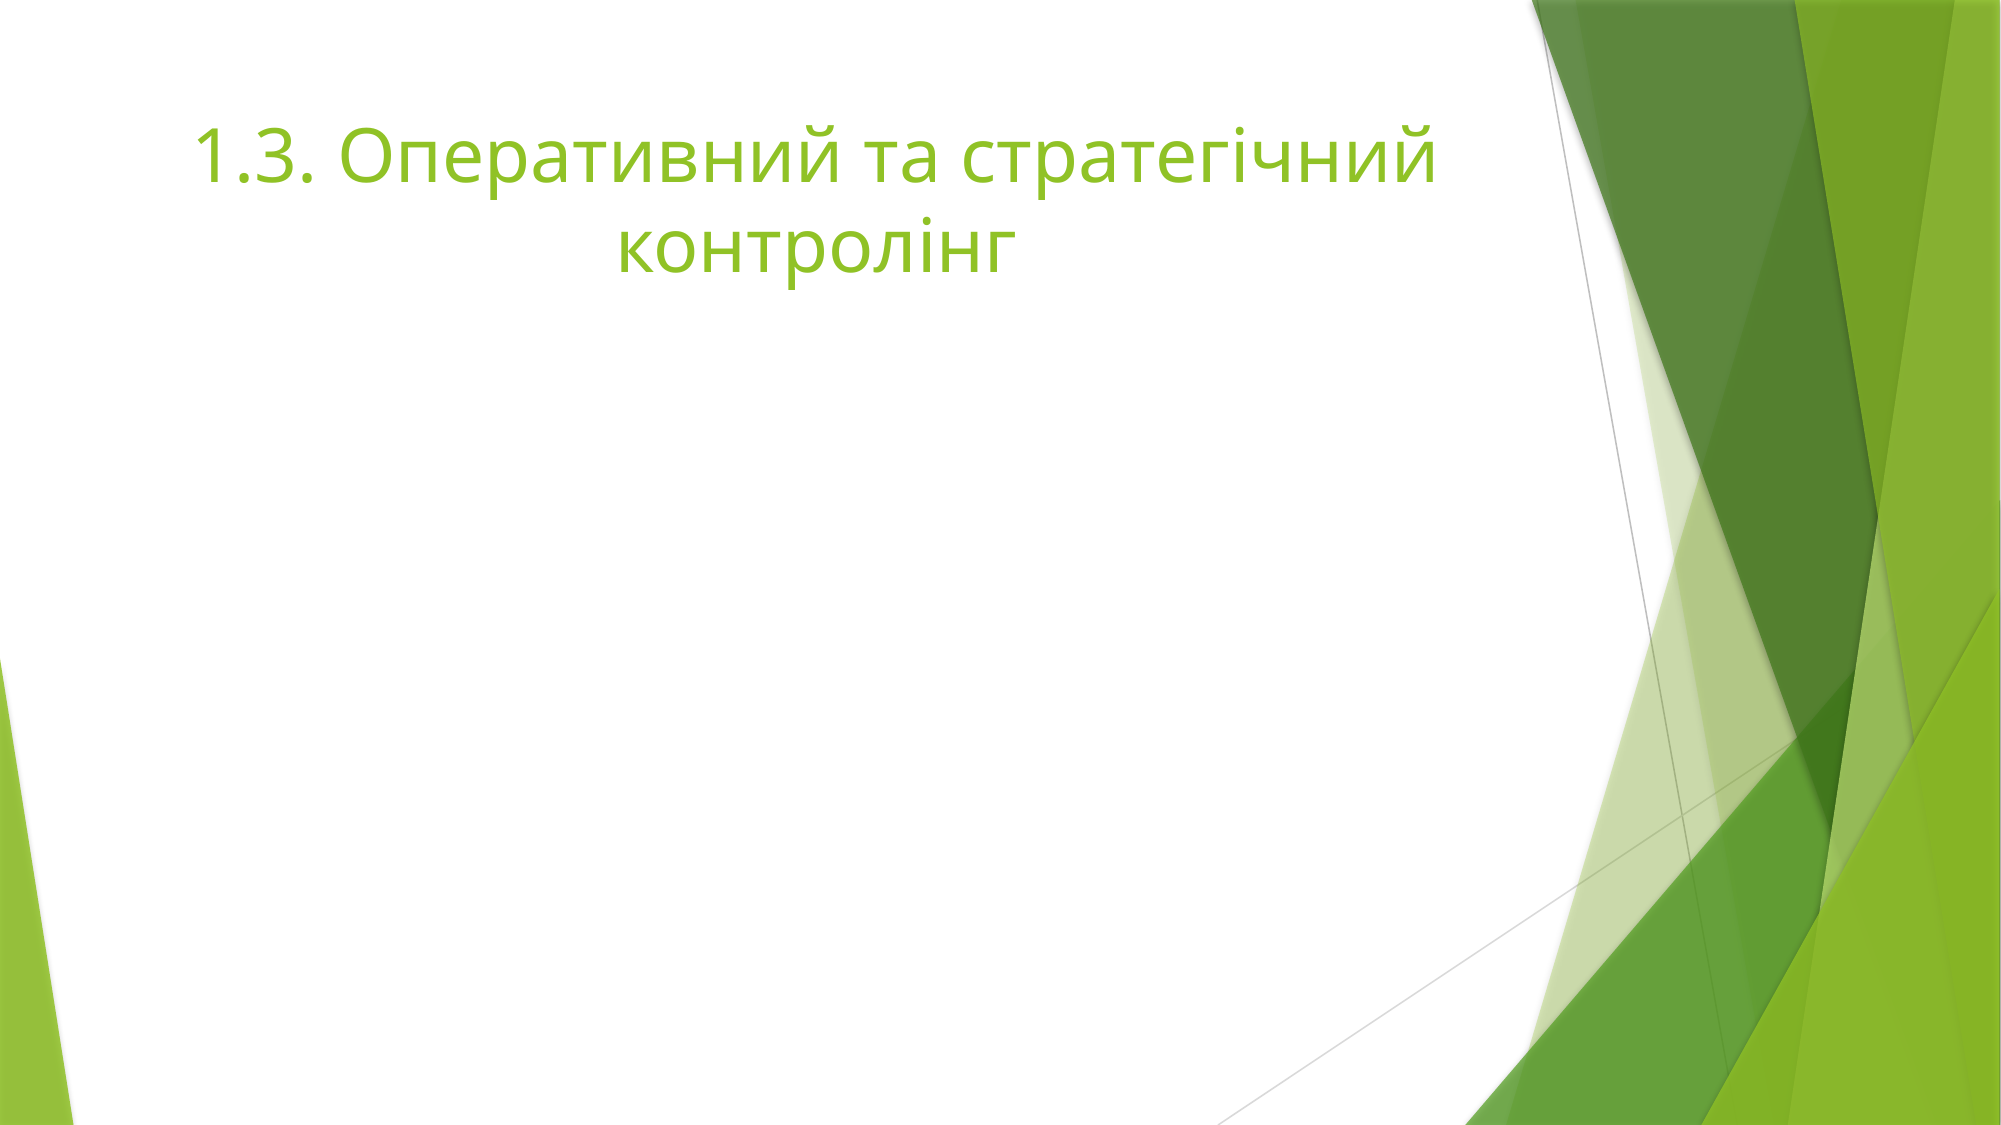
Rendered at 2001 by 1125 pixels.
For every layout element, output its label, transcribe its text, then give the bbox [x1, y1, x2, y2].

title 1.3. Оперативний та стратегічний контролінг [111, 99, 1522, 317]
